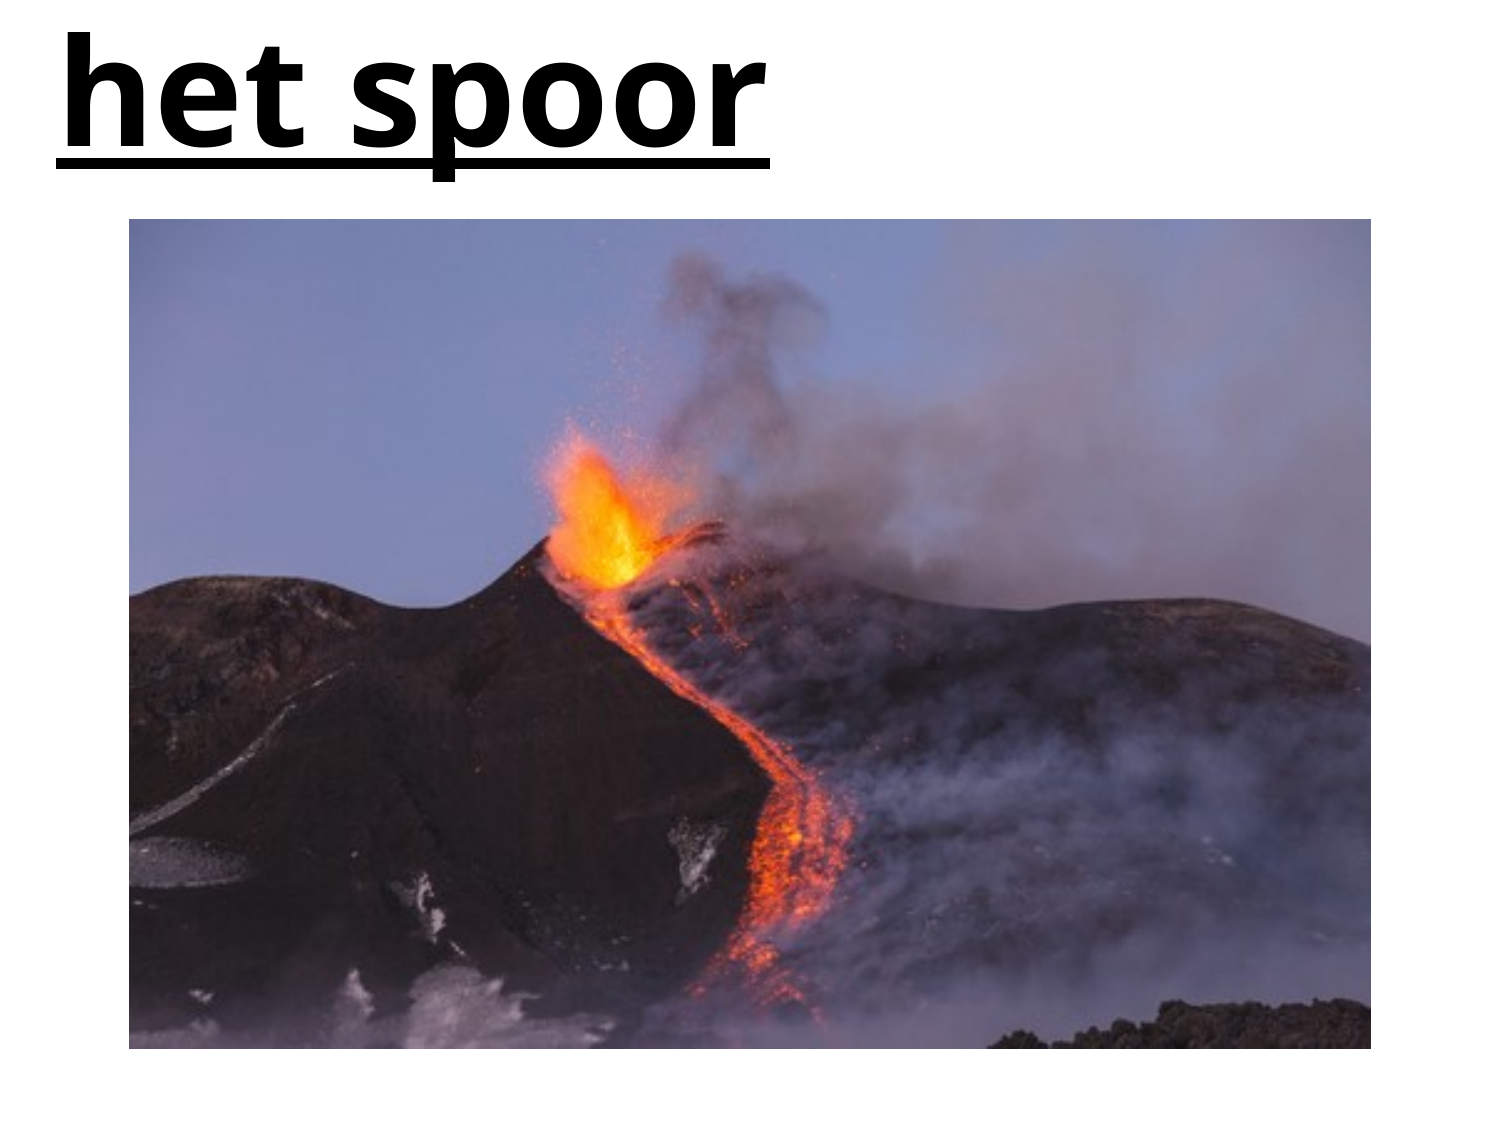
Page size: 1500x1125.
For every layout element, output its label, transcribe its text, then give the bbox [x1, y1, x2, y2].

text_box het spoor [41, 0, 1500, 185]
picture [129, 219, 1371, 1049]
